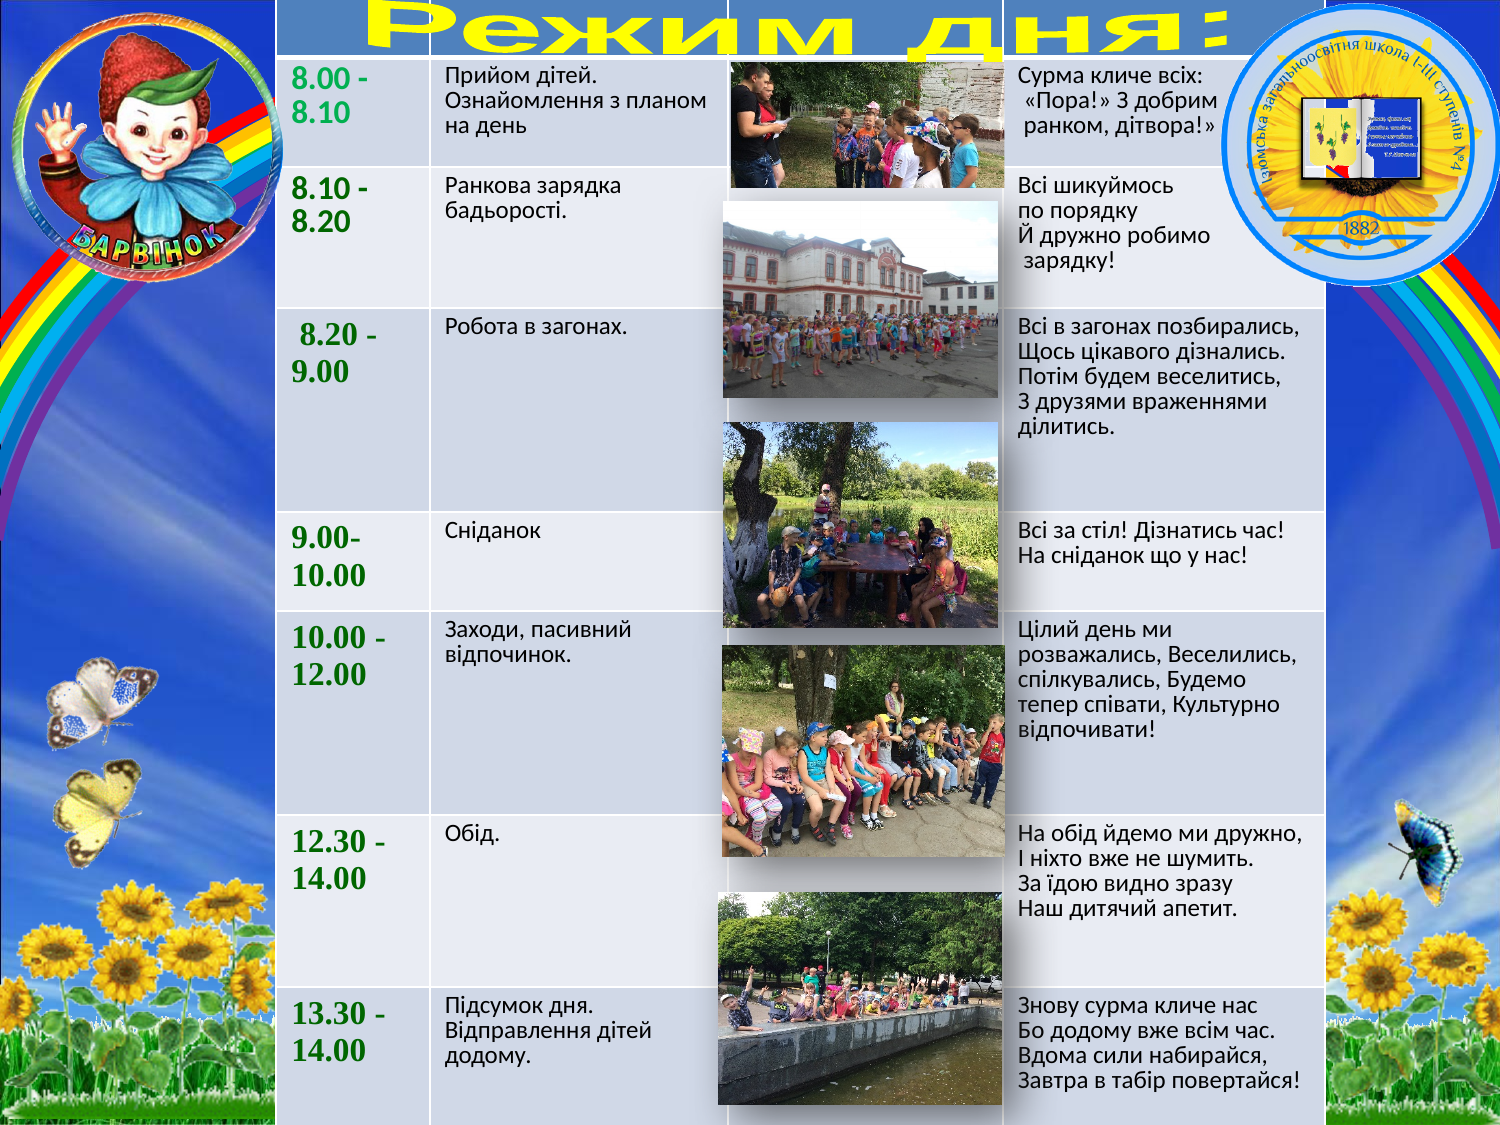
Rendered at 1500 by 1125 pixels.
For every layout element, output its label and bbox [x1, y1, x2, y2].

picture [0, 872, 371, 1125]
picture [1126, 811, 1500, 1125]
text_box [0, 0, 1500, 1125]
picture [723, 421, 998, 628]
picture [0, 653, 215, 855]
picture [730, 62, 1005, 188]
picture [8, 9, 286, 287]
picture [614, 892, 1002, 1105]
picture [722, 644, 1005, 857]
picture [1208, 0, 1500, 298]
picture [723, 200, 998, 398]
